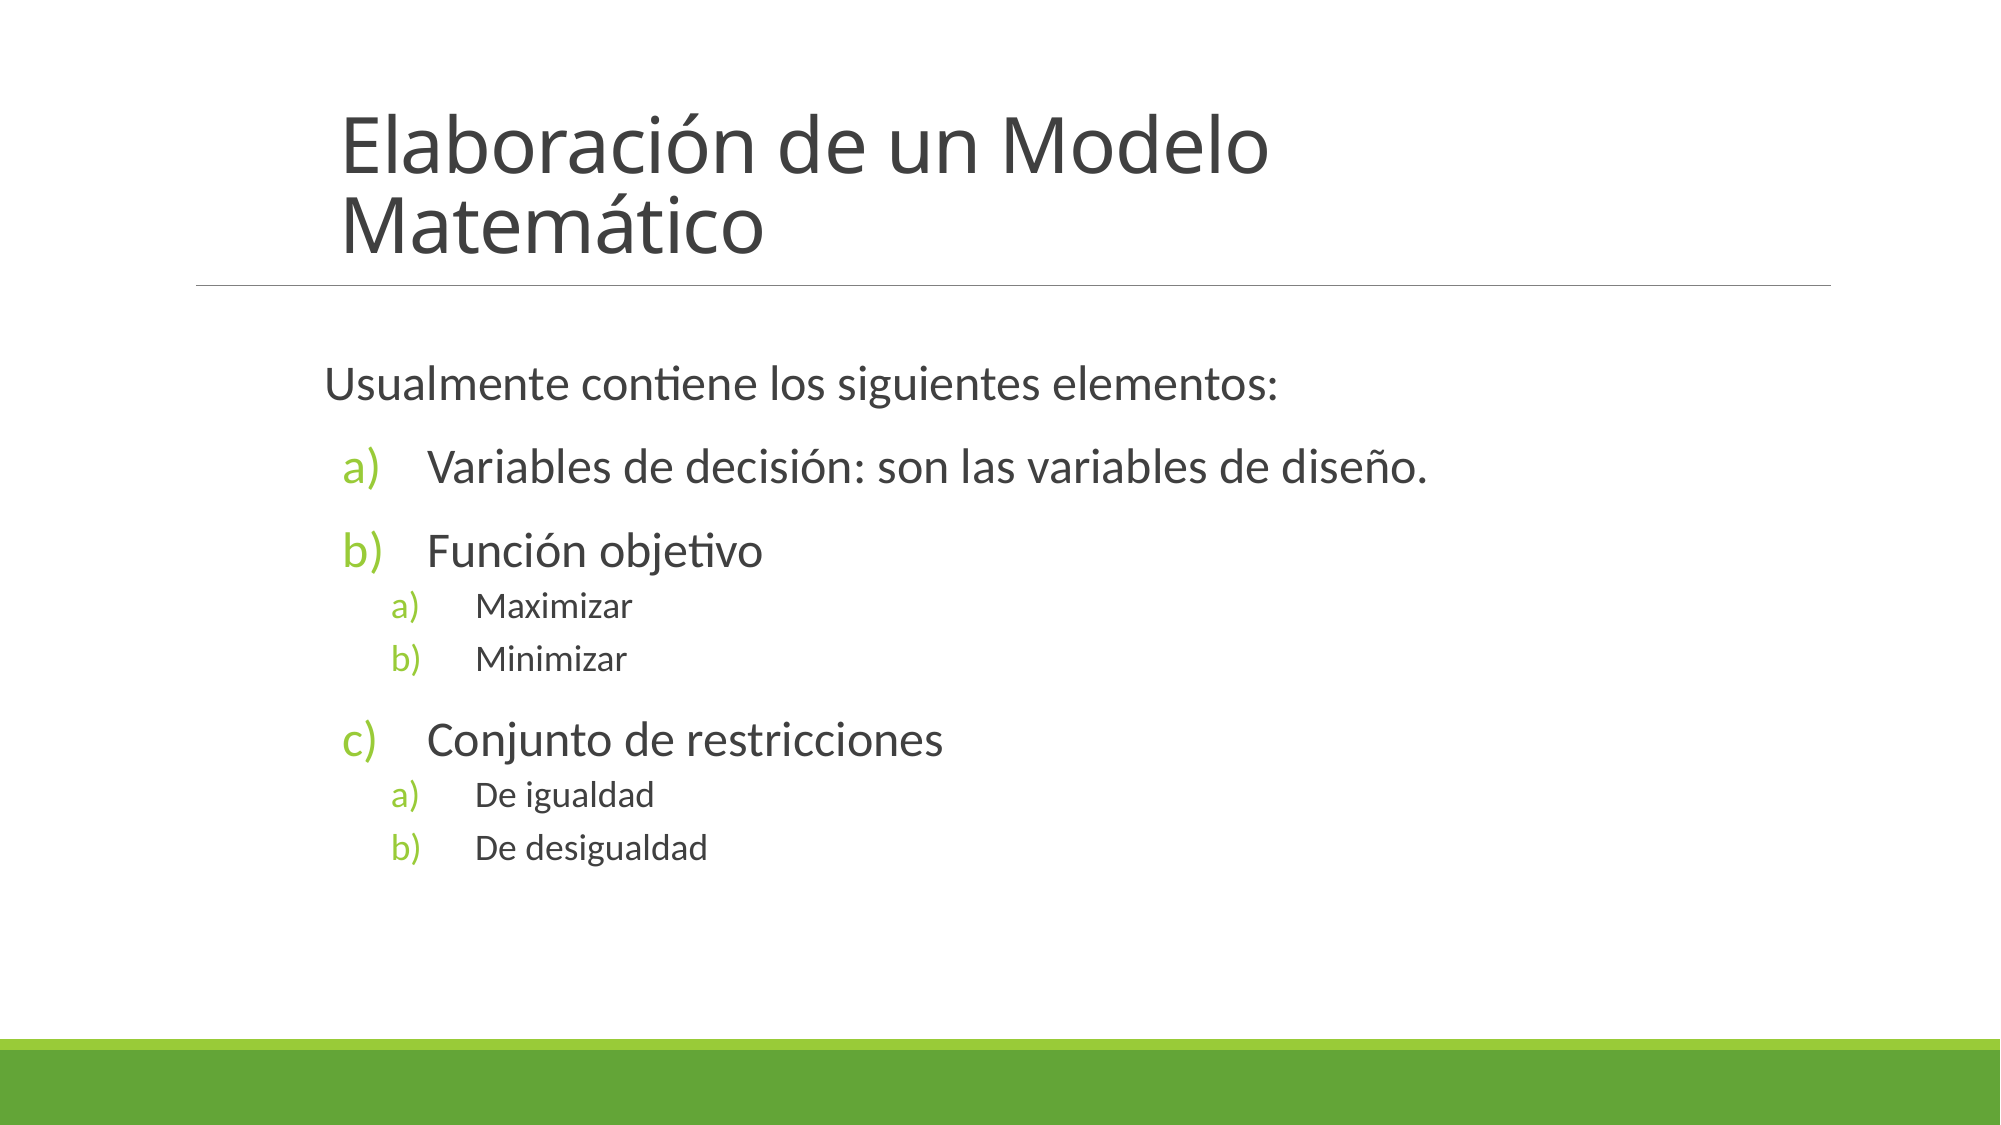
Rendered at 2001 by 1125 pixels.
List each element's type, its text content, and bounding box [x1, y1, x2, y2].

list Usualmente contiene los siguientes elementos: Variables de decisión: son las variables de diseño. Función objetivo Maximizar Minimizar Conjunto de restricciones De igualdad De desigualdad [324, 350, 1675, 1047]
title Elaboración de un Modelo Matemático [324, 101, 1675, 277]
